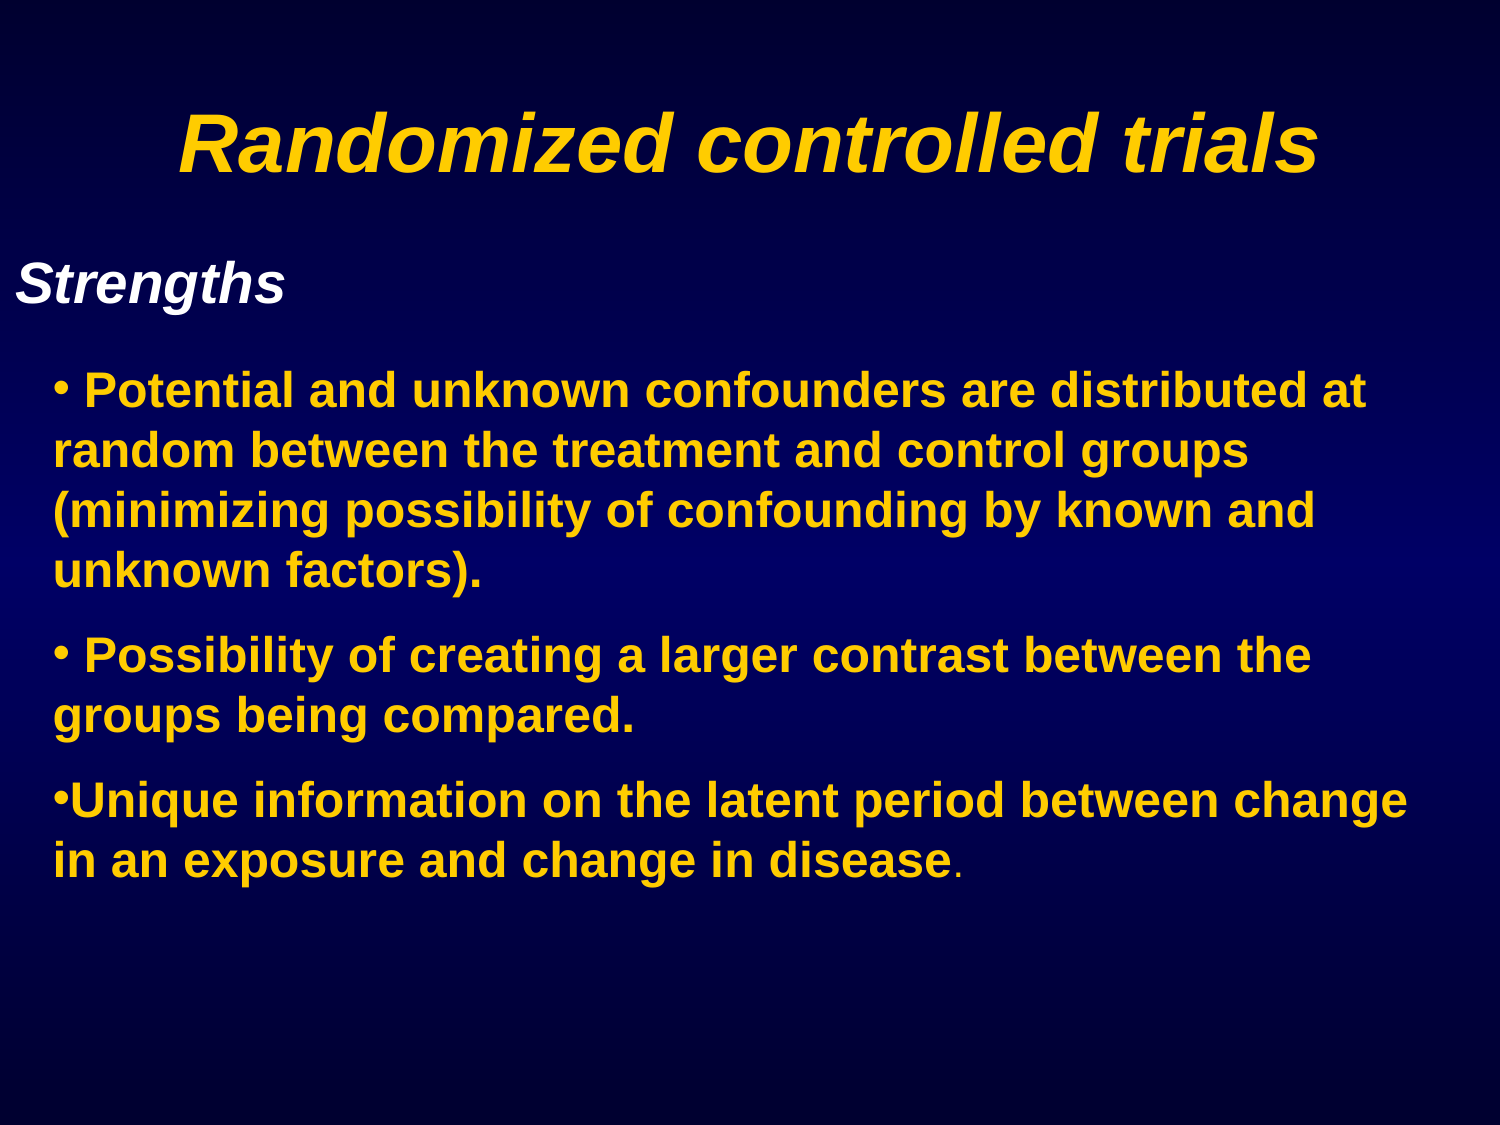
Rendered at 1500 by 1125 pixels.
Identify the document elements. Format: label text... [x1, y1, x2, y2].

text_box Potential and unknown confounders are distributed at random between the treatment and control groups (minimizing possibility of confounding by known and unknown factors). Possibility of creating a larger contrast between the groups being compared. Unique information on the latent period between change in an exposure and change in disease. [37, 349, 1463, 895]
text_box Strengths [0, 237, 488, 323]
title Randomized controlled trials [75, 45, 1425, 233]
